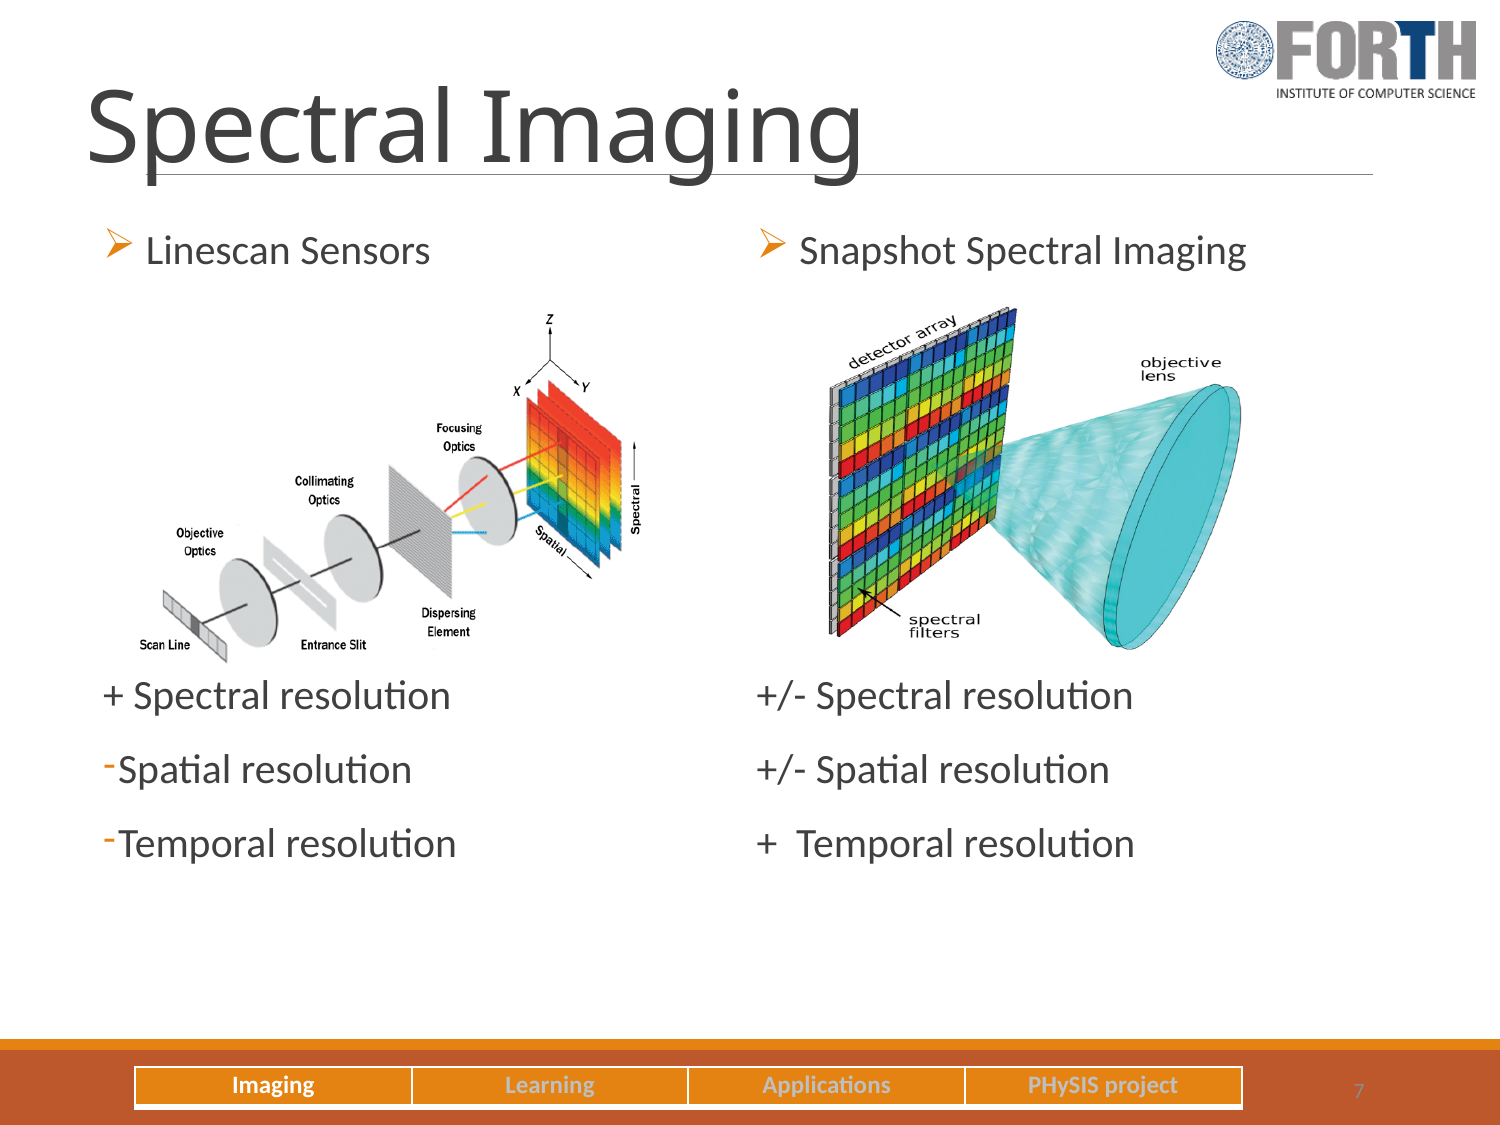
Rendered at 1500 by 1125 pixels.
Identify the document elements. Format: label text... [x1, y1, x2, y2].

picture [1397, 21, 1476, 98]
title Spectral Imaging [70, 1, 1397, 191]
table_header Learning [413, 1068, 687, 1104]
picture [134, 306, 645, 669]
table_header Imaging [136, 1068, 411, 1104]
list Linescan Sensors + Spectral resolution Spatial resolution Temporal resolution [103, 221, 741, 1019]
picture [827, 306, 1243, 650]
table_header PHySIS project [966, 1068, 1241, 1104]
slide_number 7 [1218, 1059, 1380, 1120]
list Snapshot Spectral Imaging +/- Spectral resolution +/- Spatial resolution + Temporal resolution [756, 221, 1471, 994]
table_header Applications [689, 1068, 964, 1104]
